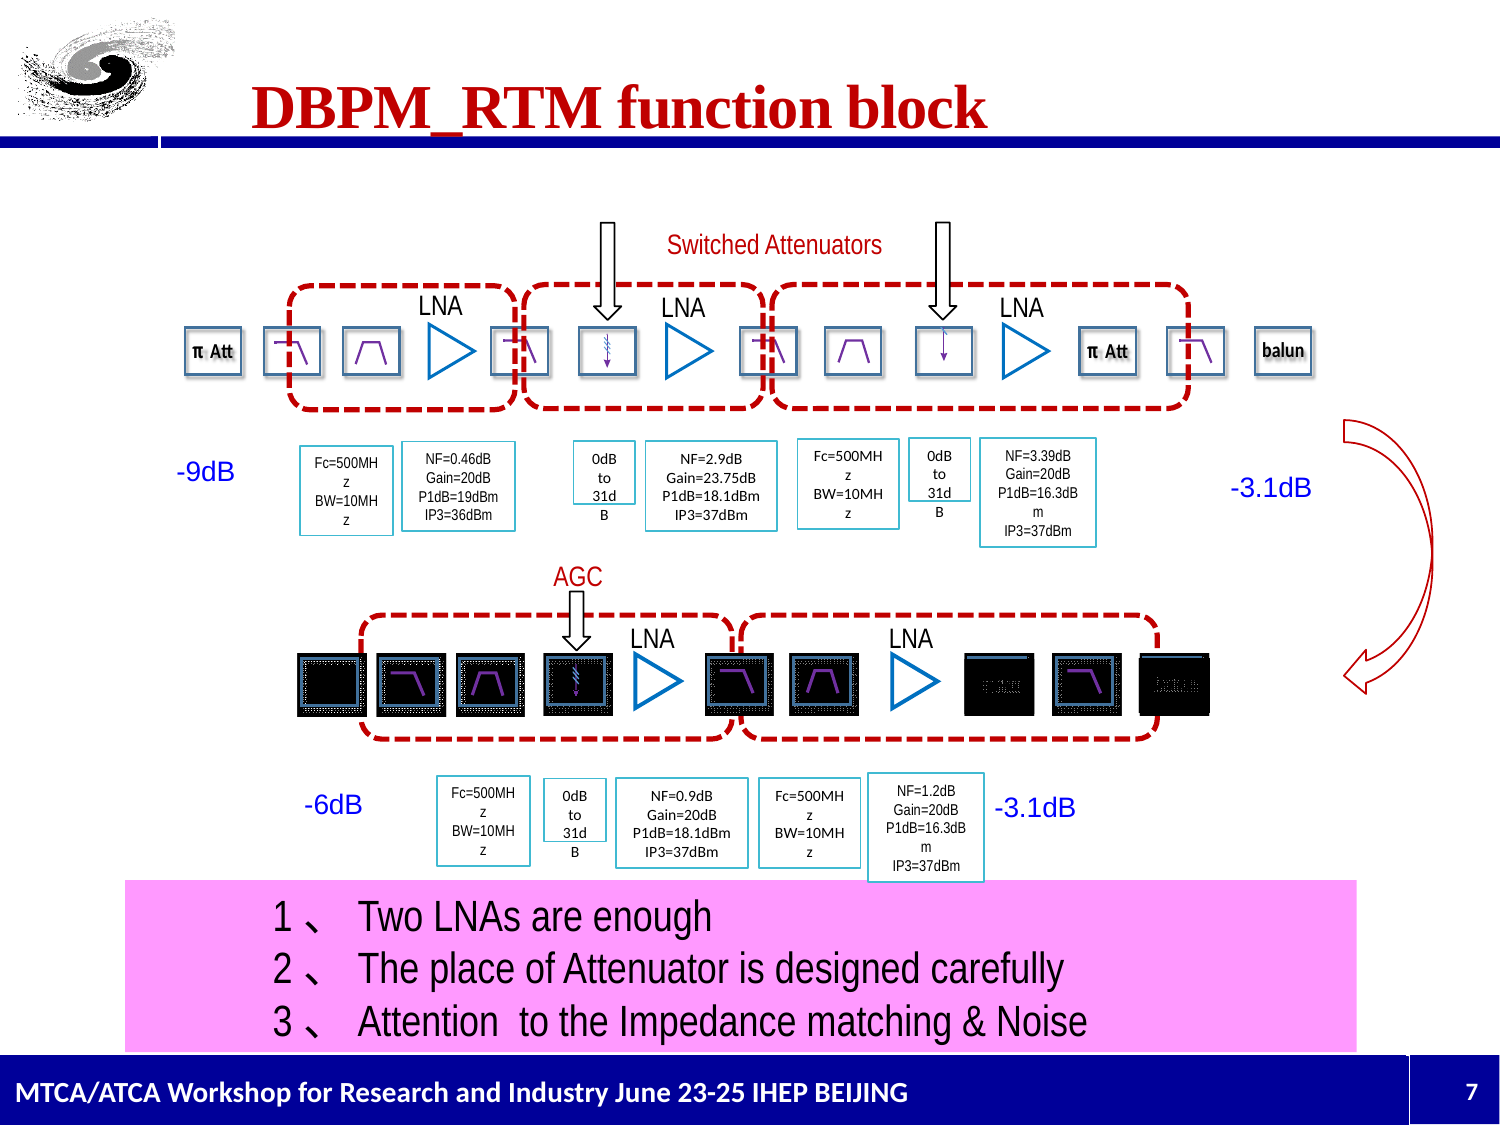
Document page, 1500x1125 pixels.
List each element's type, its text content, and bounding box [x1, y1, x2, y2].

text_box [149, 550, 1289, 889]
picture [18, 17, 175, 122]
text_box [1343, 419, 1434, 695]
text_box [159, 200, 1331, 571]
title DBPM_RTM function block [236, 15, 1408, 203]
text_box 1、Two LNAs are enough 2、The place of Attenuator is designed carefully 3、Attention to the Impedance matching & Noise [125, 880, 1357, 1053]
